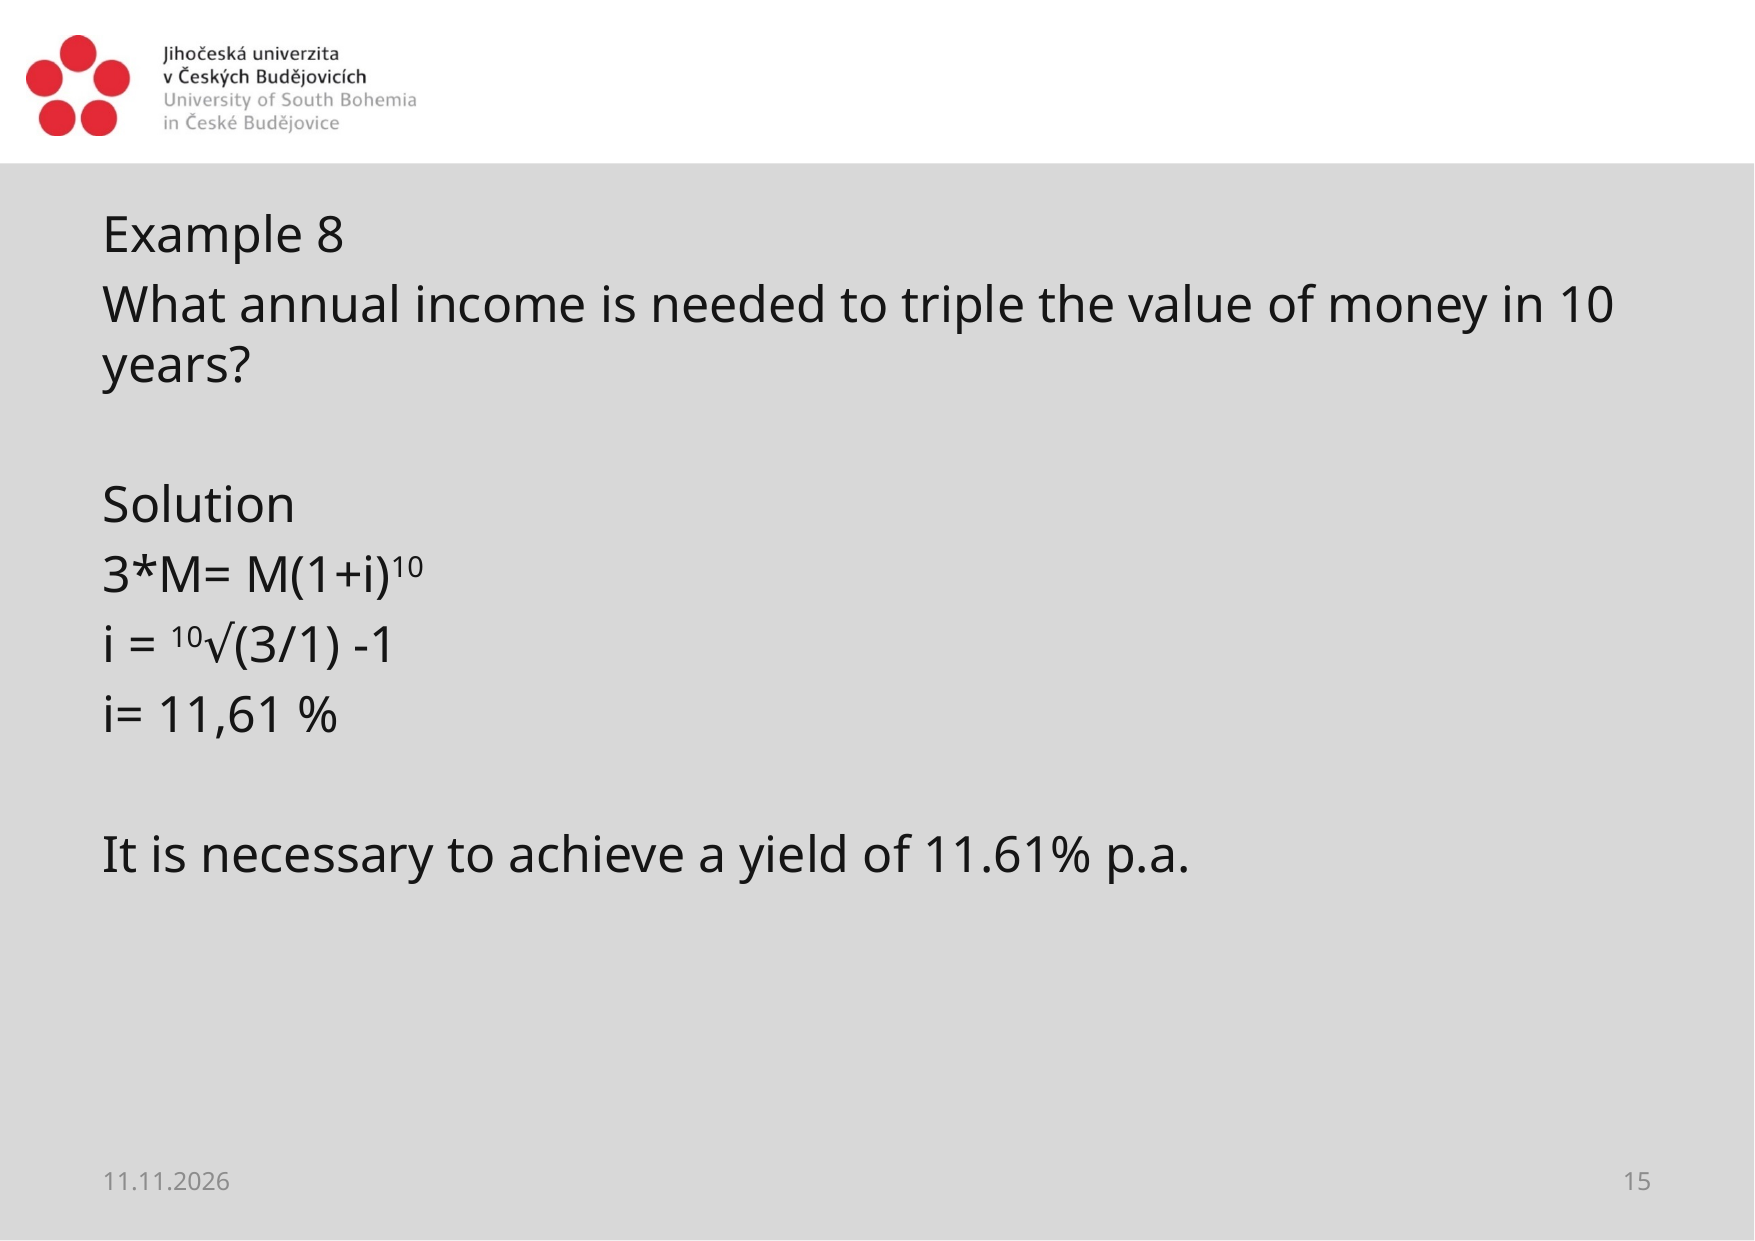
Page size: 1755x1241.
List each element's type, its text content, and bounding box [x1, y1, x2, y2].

slide_number 15 [1257, 1149, 1667, 1216]
list Example 8 What annual income is needed to triple the value of money in 10 years? Solution 3*M= M(1+i)10 i = 10√(3/1) -1 i= 11,61 % It is necessary to achieve a yield of 11.61% p.a. [87, 194, 1667, 1109]
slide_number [87, 1149, 498, 1216]
picture [26, 35, 417, 136]
